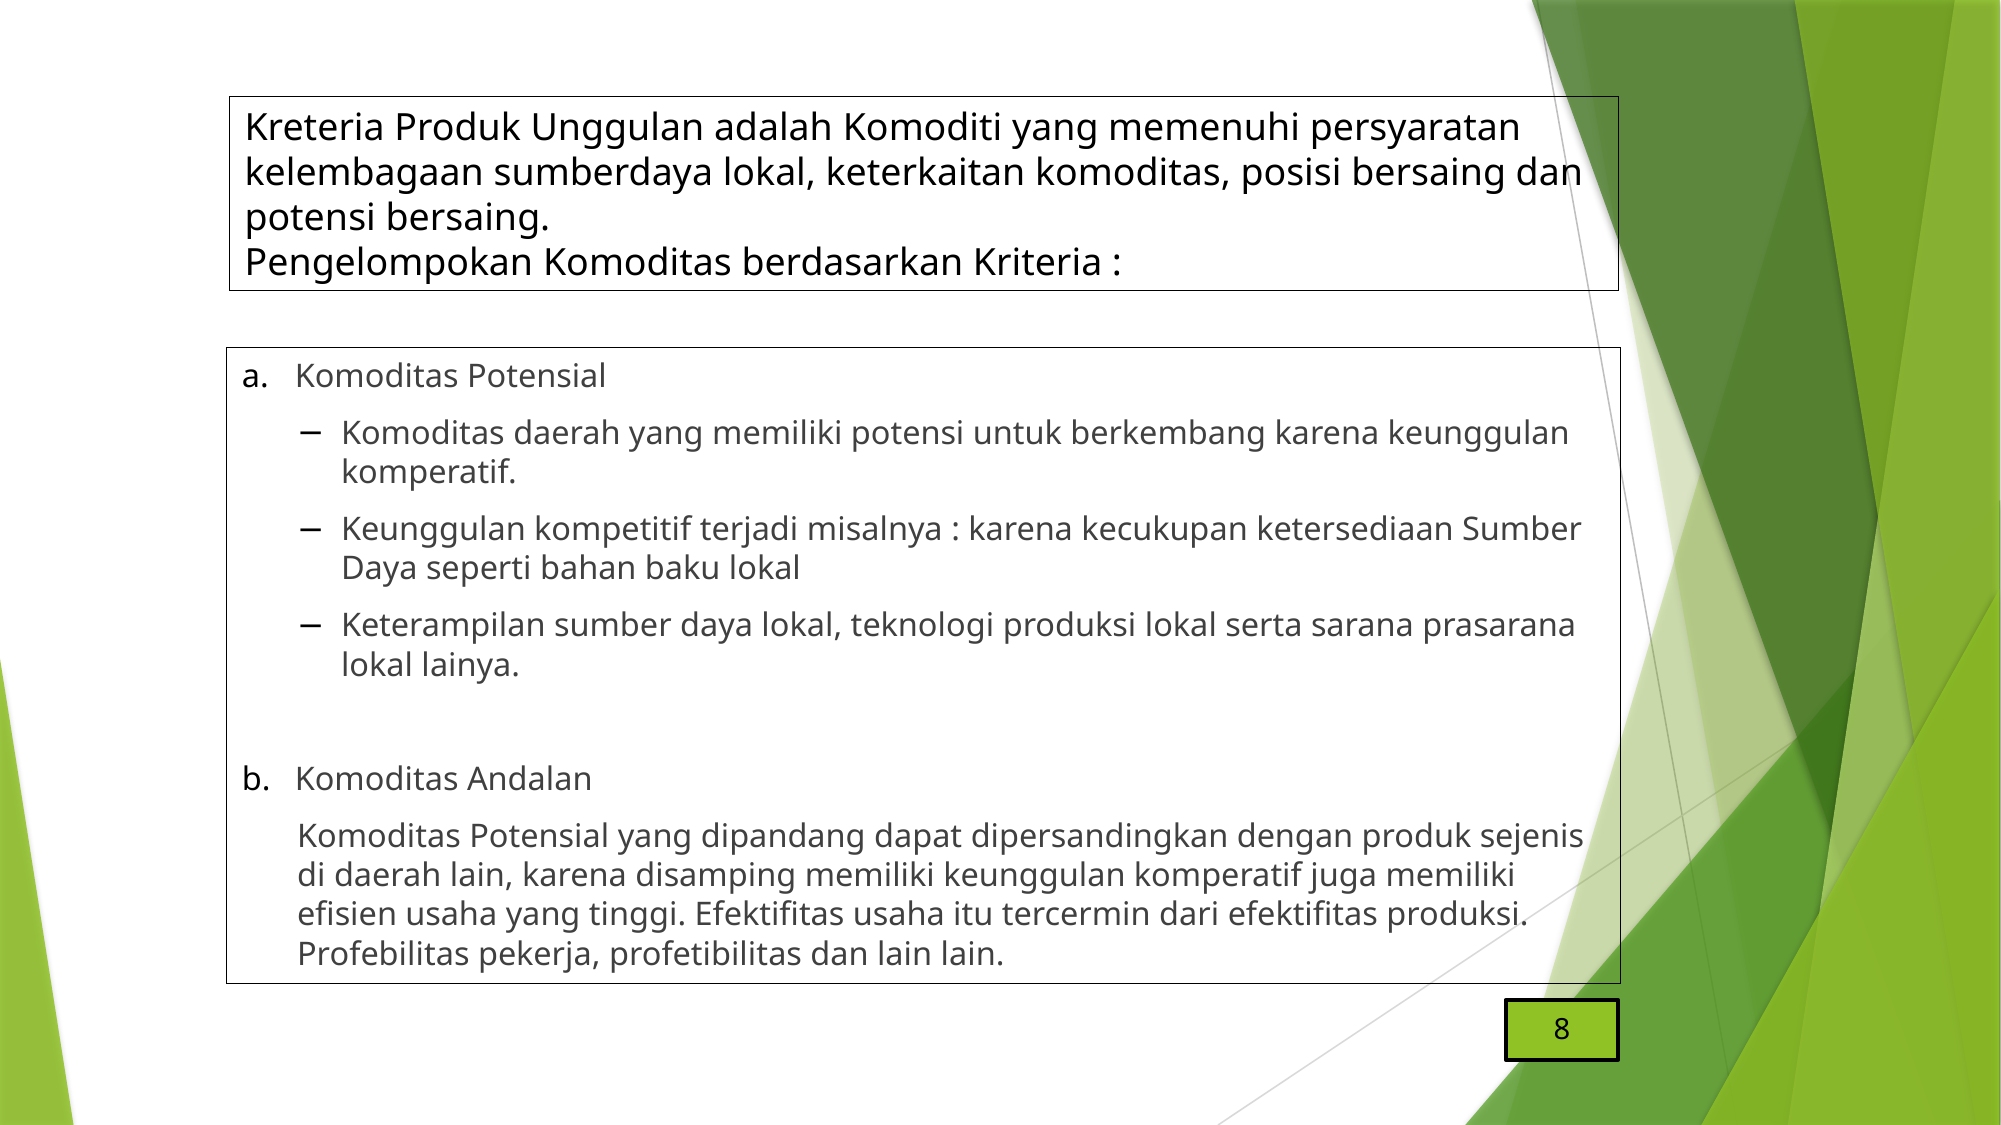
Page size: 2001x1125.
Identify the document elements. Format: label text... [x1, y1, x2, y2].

text_box Kreteria Produk Unggulan adalah Komoditi yang memenuhi persyaratan kelembagaan sumberdaya lokal, keterkaitan komoditas, posisi bersaing dan potensi bersaing. Pengelompokan Komoditas berdasarkan Kriteria : [229, 96, 1619, 291]
slide_number 8 [1504, 998, 1620, 1062]
list Komoditas Potensial Komoditas daerah yang memiliki potensi untuk berkembang karena keunggulan komperatif. Keunggulan kompetitif terjadi misalnya : karena kecukupan ketersediaan Sumber Daya seperti bahan baku lokal Keterampilan sumber daya lokal, teknologi produksi lokal serta sarana prasarana lokal lainya. Komoditas Andalan Komoditas Potensial yang dipandang dapat dipersandingkan dengan produk sejenis di daerah lain, karena disamping memiliki keunggulan komperatif juga memiliki efisien usaha yang tinggi. Efektifitas usaha itu tercermin dari efektifitas produksi. Profebilitas pekerja, profetibilitas dan lain lain. [226, 347, 1621, 984]
